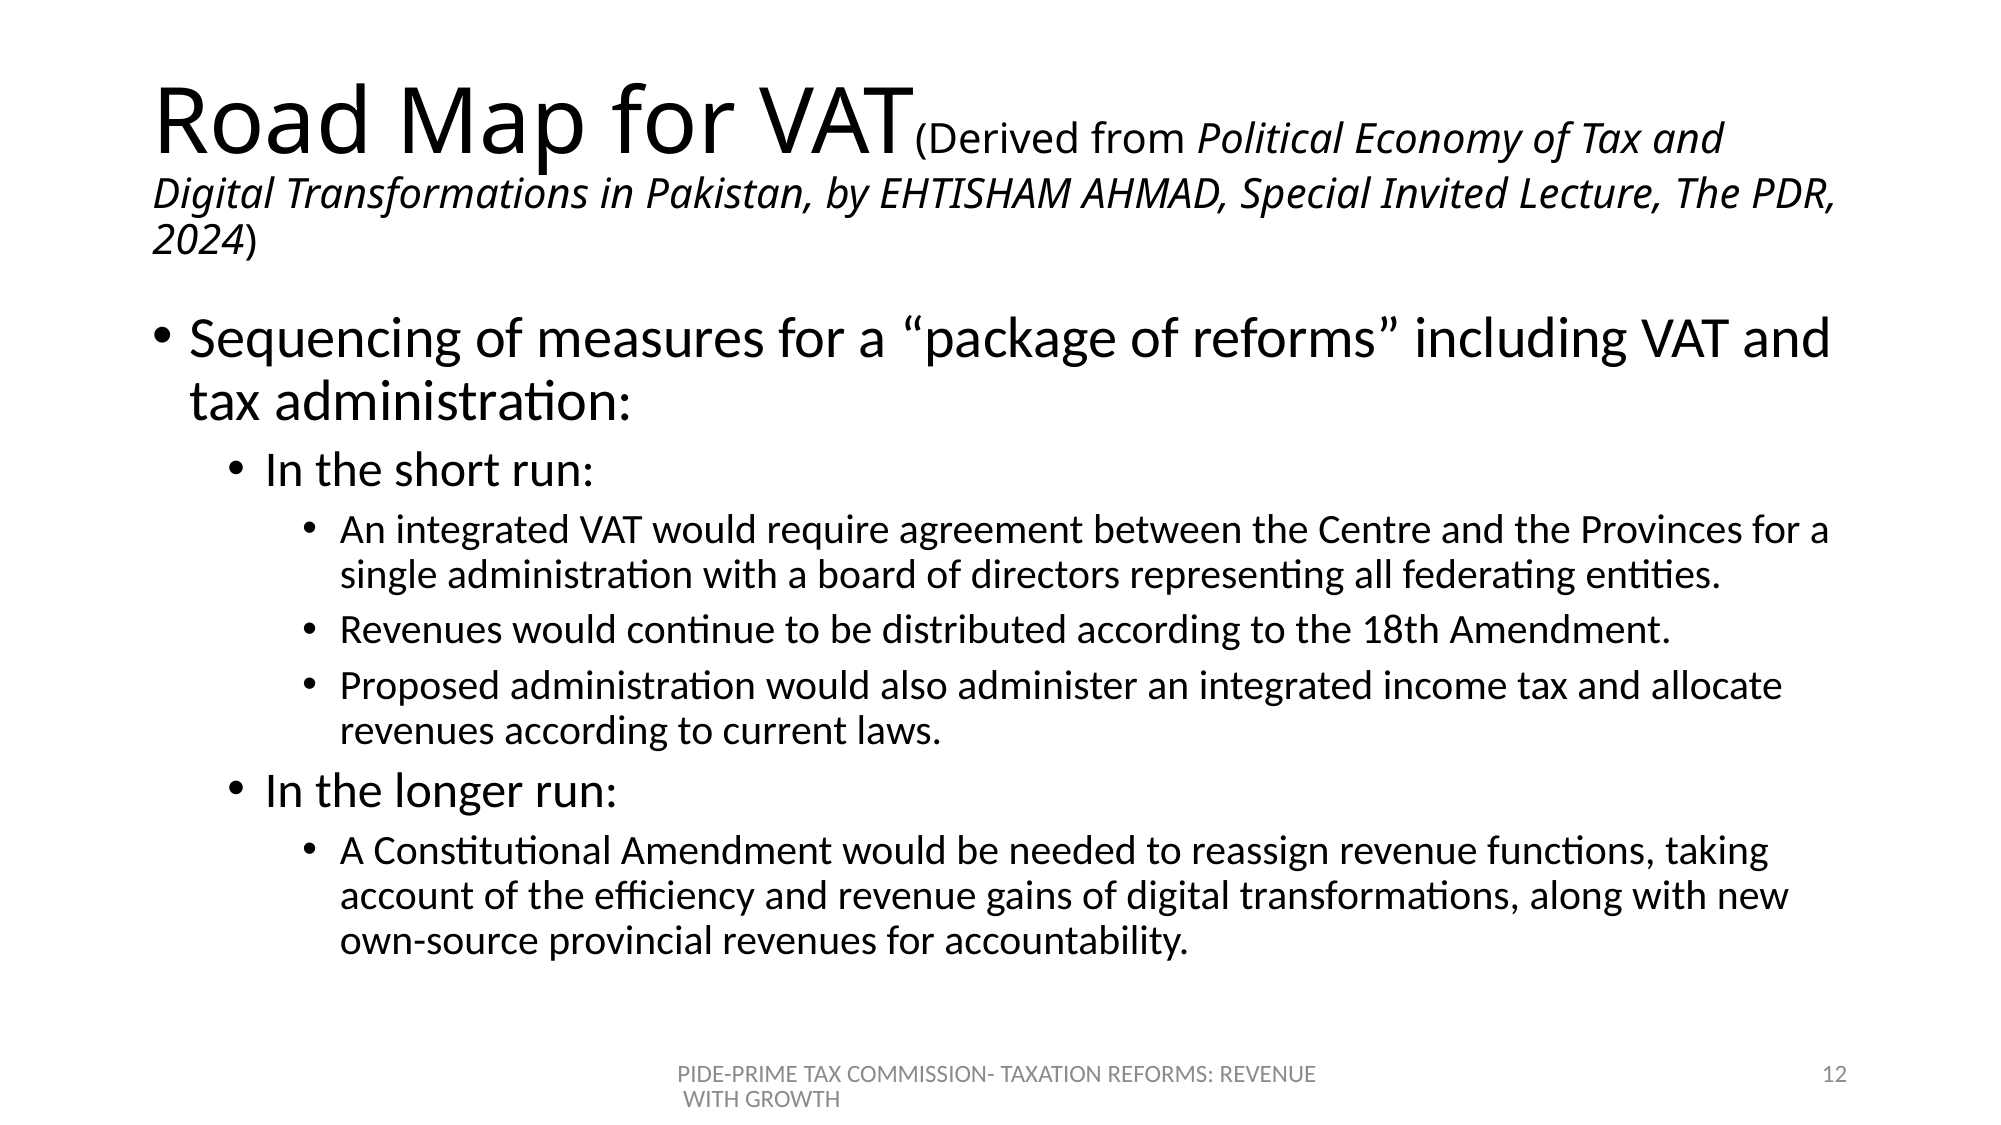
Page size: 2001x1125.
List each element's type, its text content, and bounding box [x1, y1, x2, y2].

slide_number 12 [1412, 1042, 1863, 1103]
list Sequencing of measures for a “package of reforms” including VAT and tax administration: In the short run: An integrated VAT would require agreement between the Centre and the Provinces for a single administration with a board of directors representing all federating entities. Revenues would continue to be distributed according to the 18th Amendment. Proposed administration would also administer an integrated income tax and allocate revenues according to current laws. In the longer run: A Constitutional Amendment would be needed to reassign revenue functions, taking account of the efficiency and revenue gains of digital transformations, along with new own-source provincial revenues for accountability. [137, 299, 1863, 1014]
footer PIDE-PRIME TAX COMMISSION- TAXATION REFORMS: REVENUE WITH GROWTH [662, 1042, 1338, 1103]
title Road Map for VAT(Derived from Political Economy of Tax and Digital Transformations in Pakistan, by EHTISHAM AHMAD, Special Invited Lecture, The PDR, 2024) [137, 59, 1863, 278]
